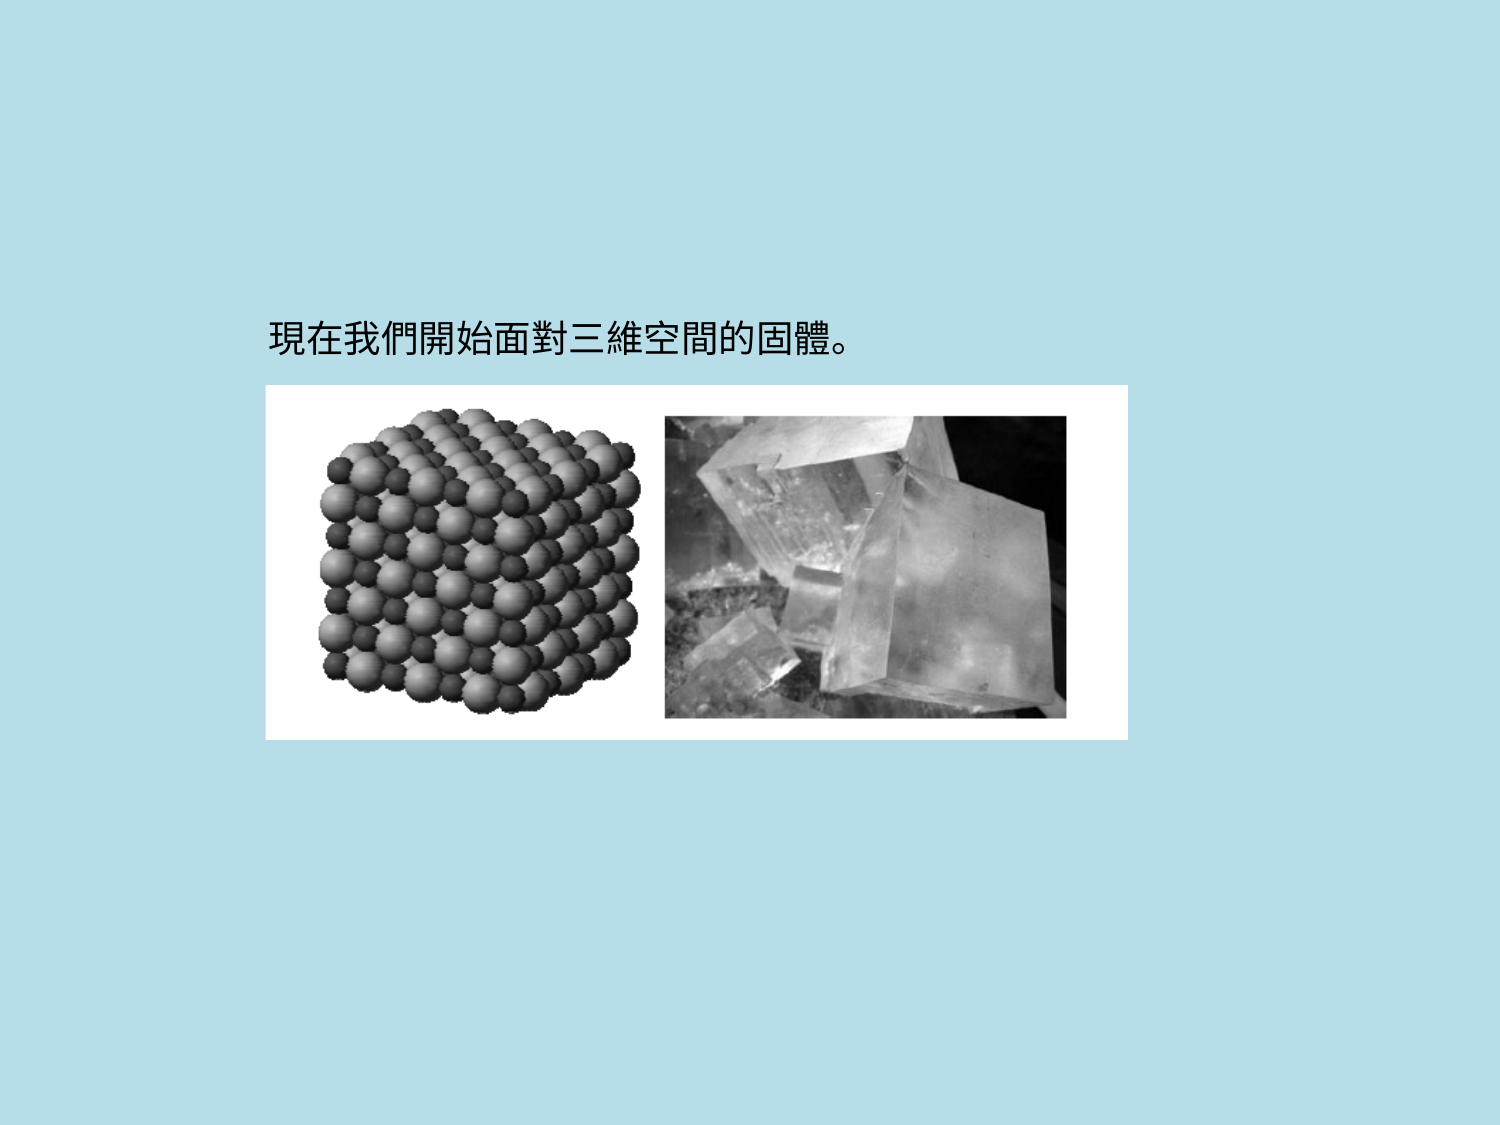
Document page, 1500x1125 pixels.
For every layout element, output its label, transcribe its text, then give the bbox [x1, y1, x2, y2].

text_box 現在我們開始面對三維空間的固體。 [253, 307, 987, 367]
picture [265, 385, 1129, 740]
